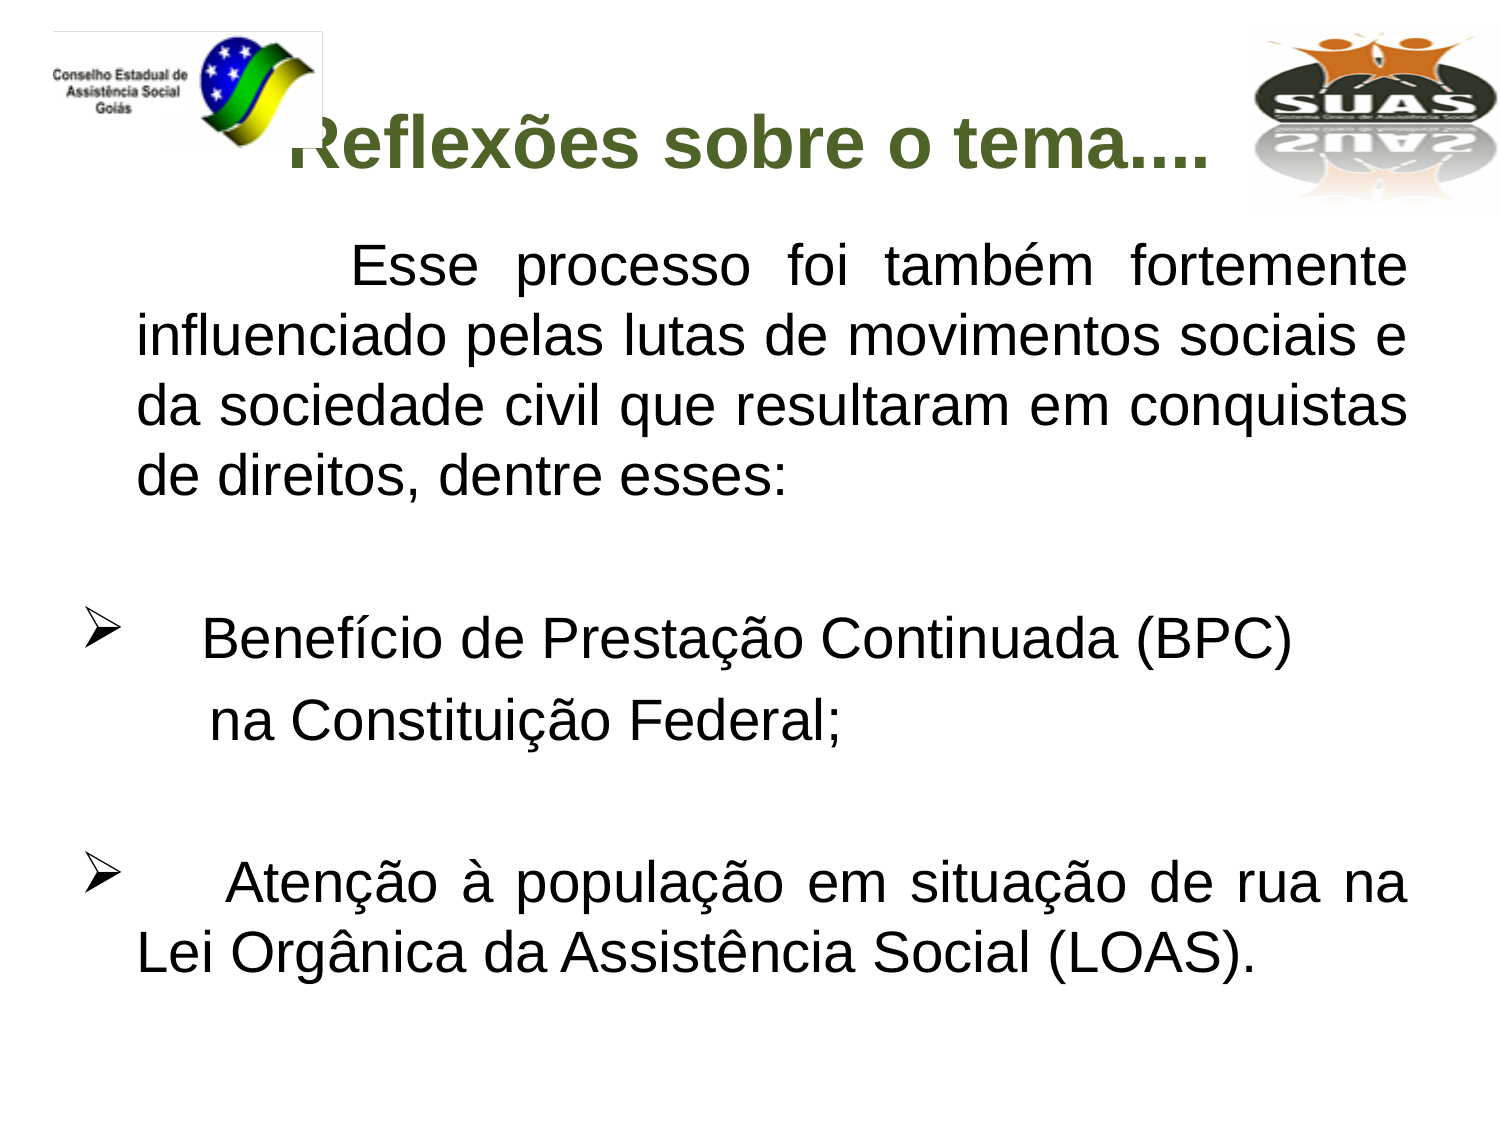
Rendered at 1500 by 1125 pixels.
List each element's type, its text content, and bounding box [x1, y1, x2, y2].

picture [52, 30, 326, 149]
list Esse processo foi também fortemente influenciado pelas lutas de movimentos sociais e da sociedade civil que resultaram em conquistas de direitos, dentre esses: Benefício de Prestação Continuada (BPC) na Constituição Federal; Atenção à população em situação de rua na Lei Orgânica da Assistência Social (LOAS). [64, 219, 1426, 1006]
title Reflexões sobre o tema.... [74, 44, 1247, 219]
picture [1251, 30, 1500, 218]
